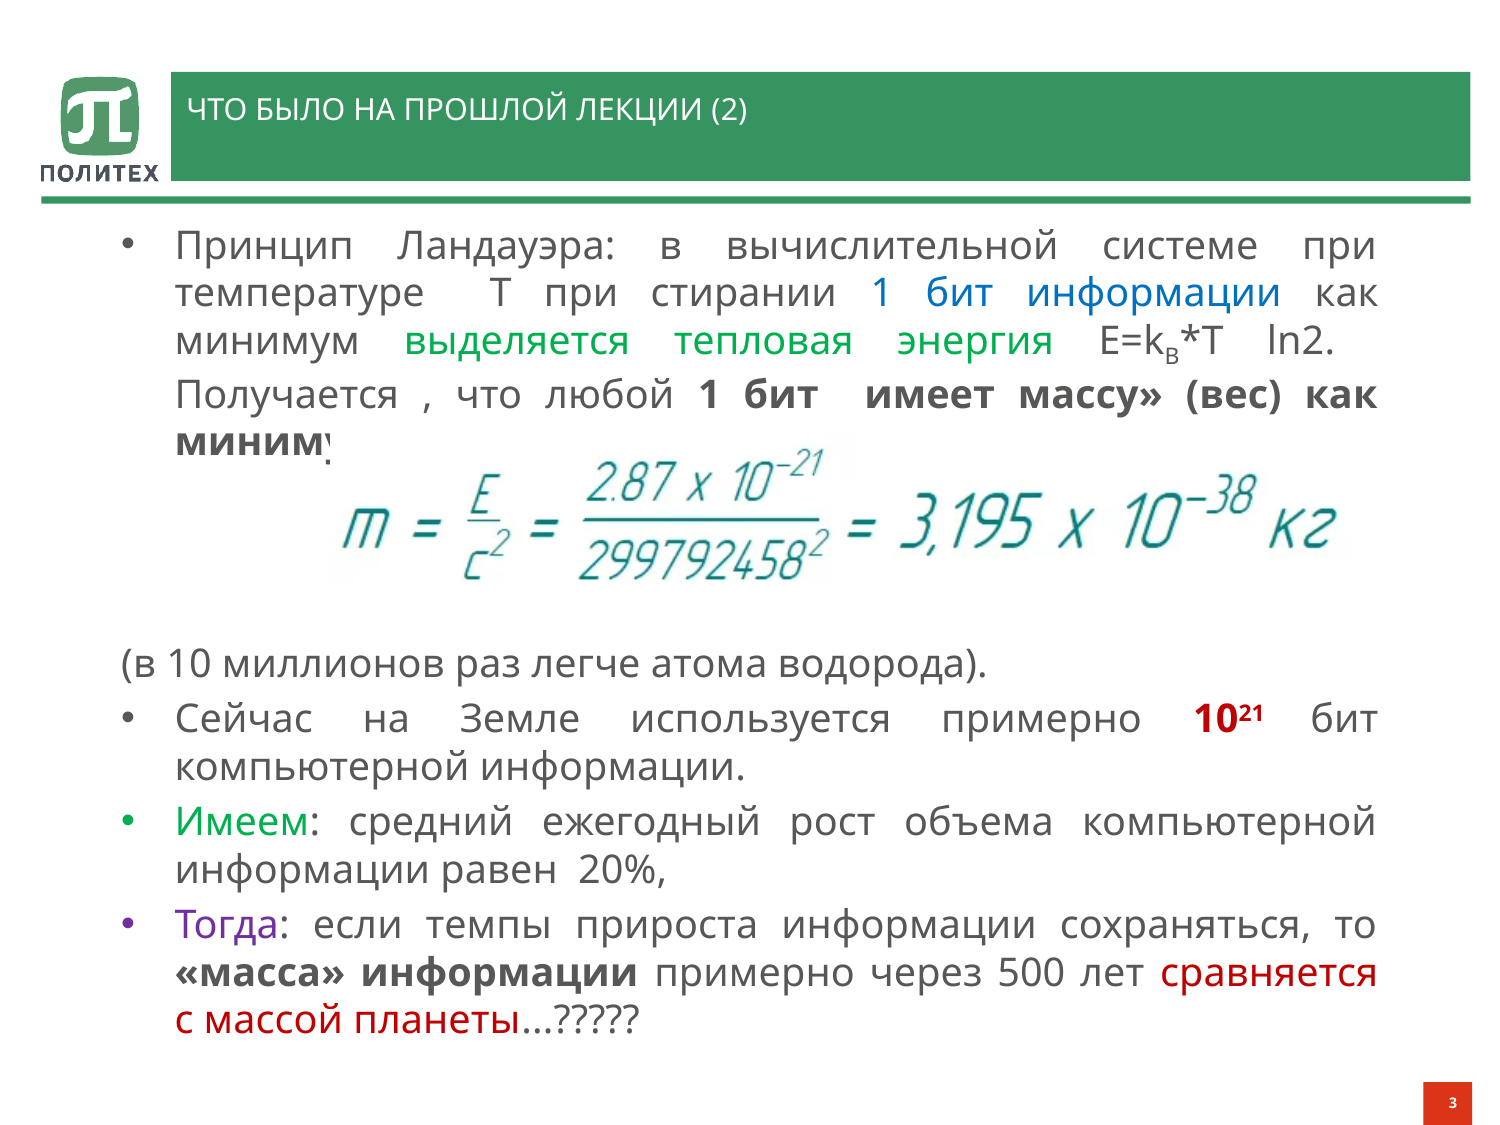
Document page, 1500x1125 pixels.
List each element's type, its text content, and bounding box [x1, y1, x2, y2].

picture [330, 432, 1352, 600]
list Принцип Ландауэра: в вычислительной системе при температуре Т при стирании 1 бит информации как минимум выделяется тепловая энергия E=kB*T ln2. Получается , что любой 1 бит имеет массу» (вес) как минимум: (в 10 миллионов раз легче атома водорода). Сейчас на Земле используется примерно 1021 бит компьютерной информации. Имеем: средний ежегодный рост объема компьютерной информации равен 20%, Тогда: если темпы прироста информации сохраняться, то «масса» информации примерно через 500 лет сравняется с массой планеты...????? [106, 208, 1394, 1054]
title Что было на прошлой лекции (2) [171, 71, 1471, 181]
slide_number 3 [1423, 1082, 1473, 1125]
picture [37, 70, 162, 184]
